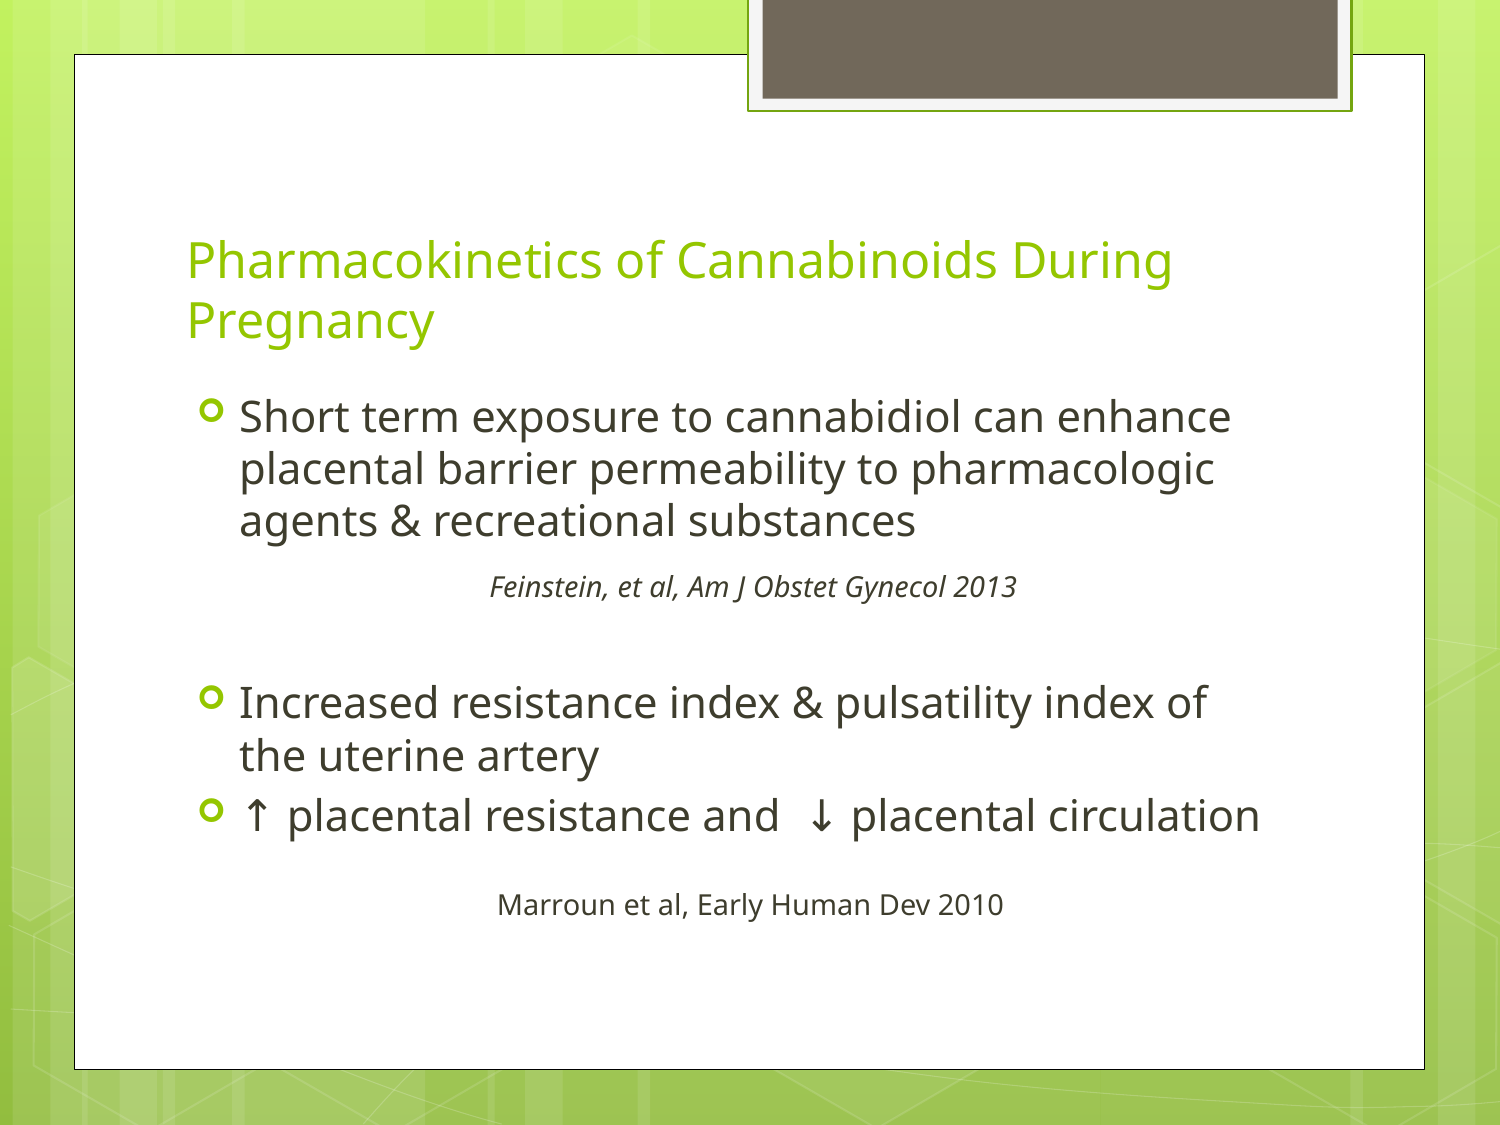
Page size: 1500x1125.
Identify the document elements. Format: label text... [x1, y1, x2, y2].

list Short term exposure to cannabidiol can enhance placental barrier permeability to pharmacologic agents & recreational substances Feinstein, et al, Am J Obstet Gynecol 2013 Increased resistance index & pulsatility index of the uterine artery ↑ placental resistance and ↓ placental circulation Marroun et al, Early Human Dev 2010 [171, 381, 1283, 957]
title Pharmacokinetics of Cannabinoids During Pregnancy [171, 168, 1324, 357]
